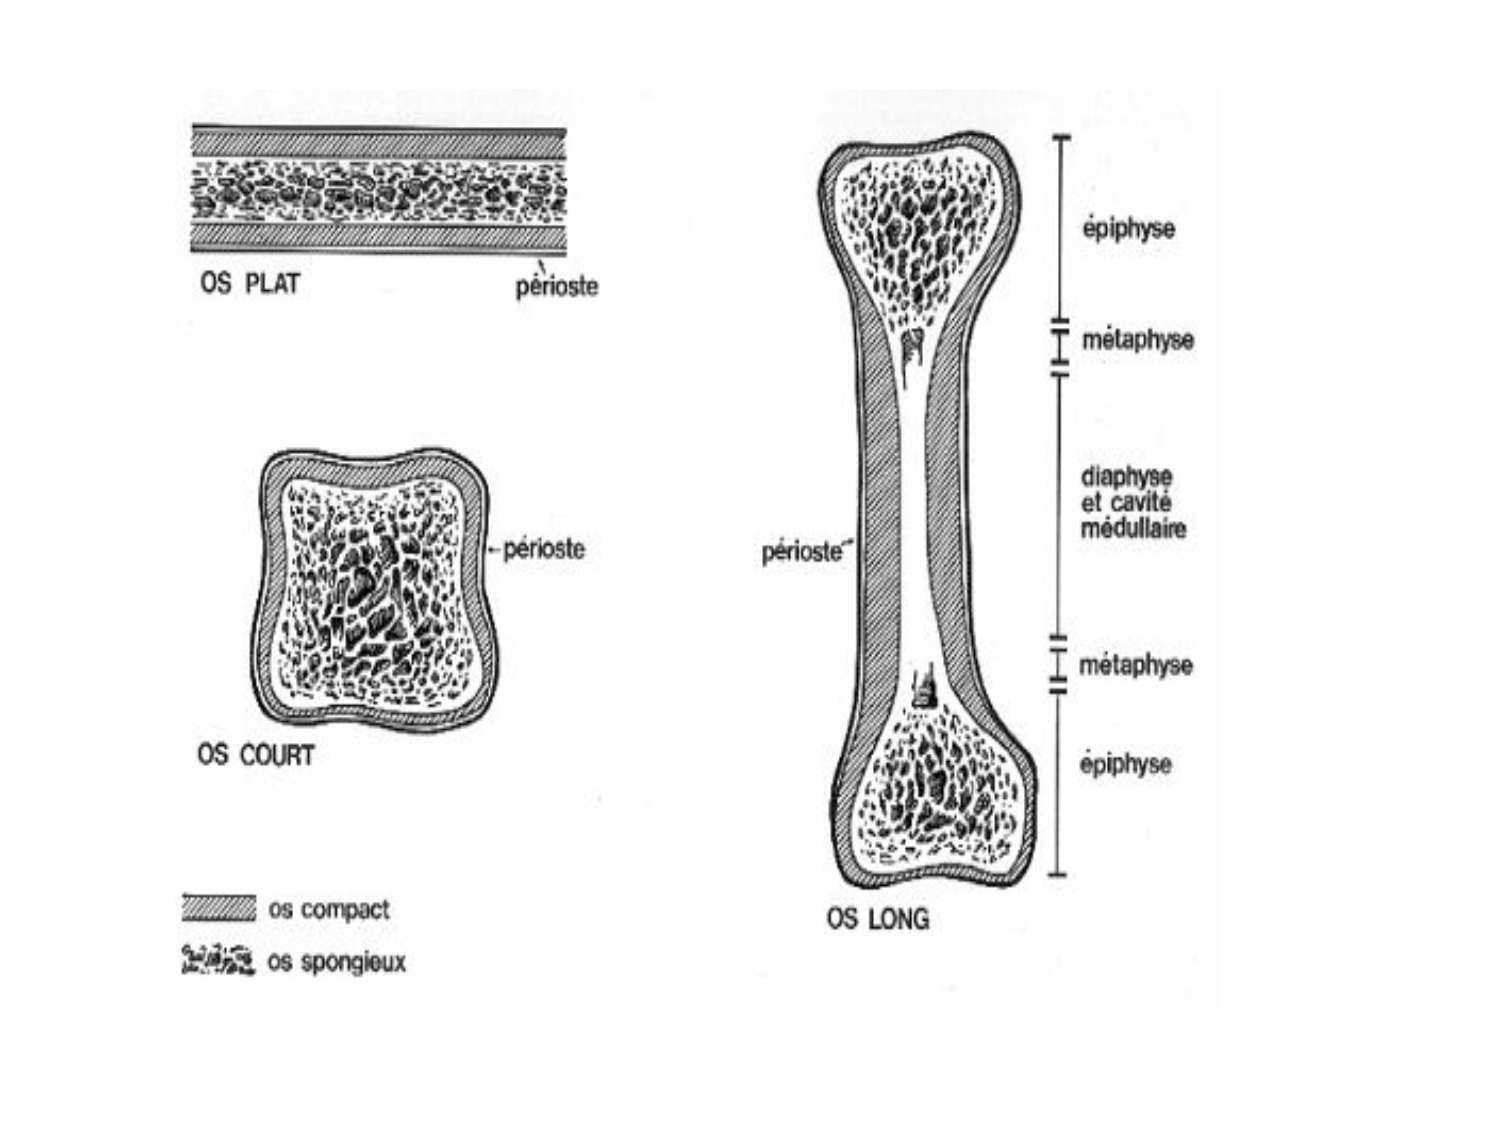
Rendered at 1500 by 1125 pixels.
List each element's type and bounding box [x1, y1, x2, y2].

picture [159, 89, 1223, 1012]
